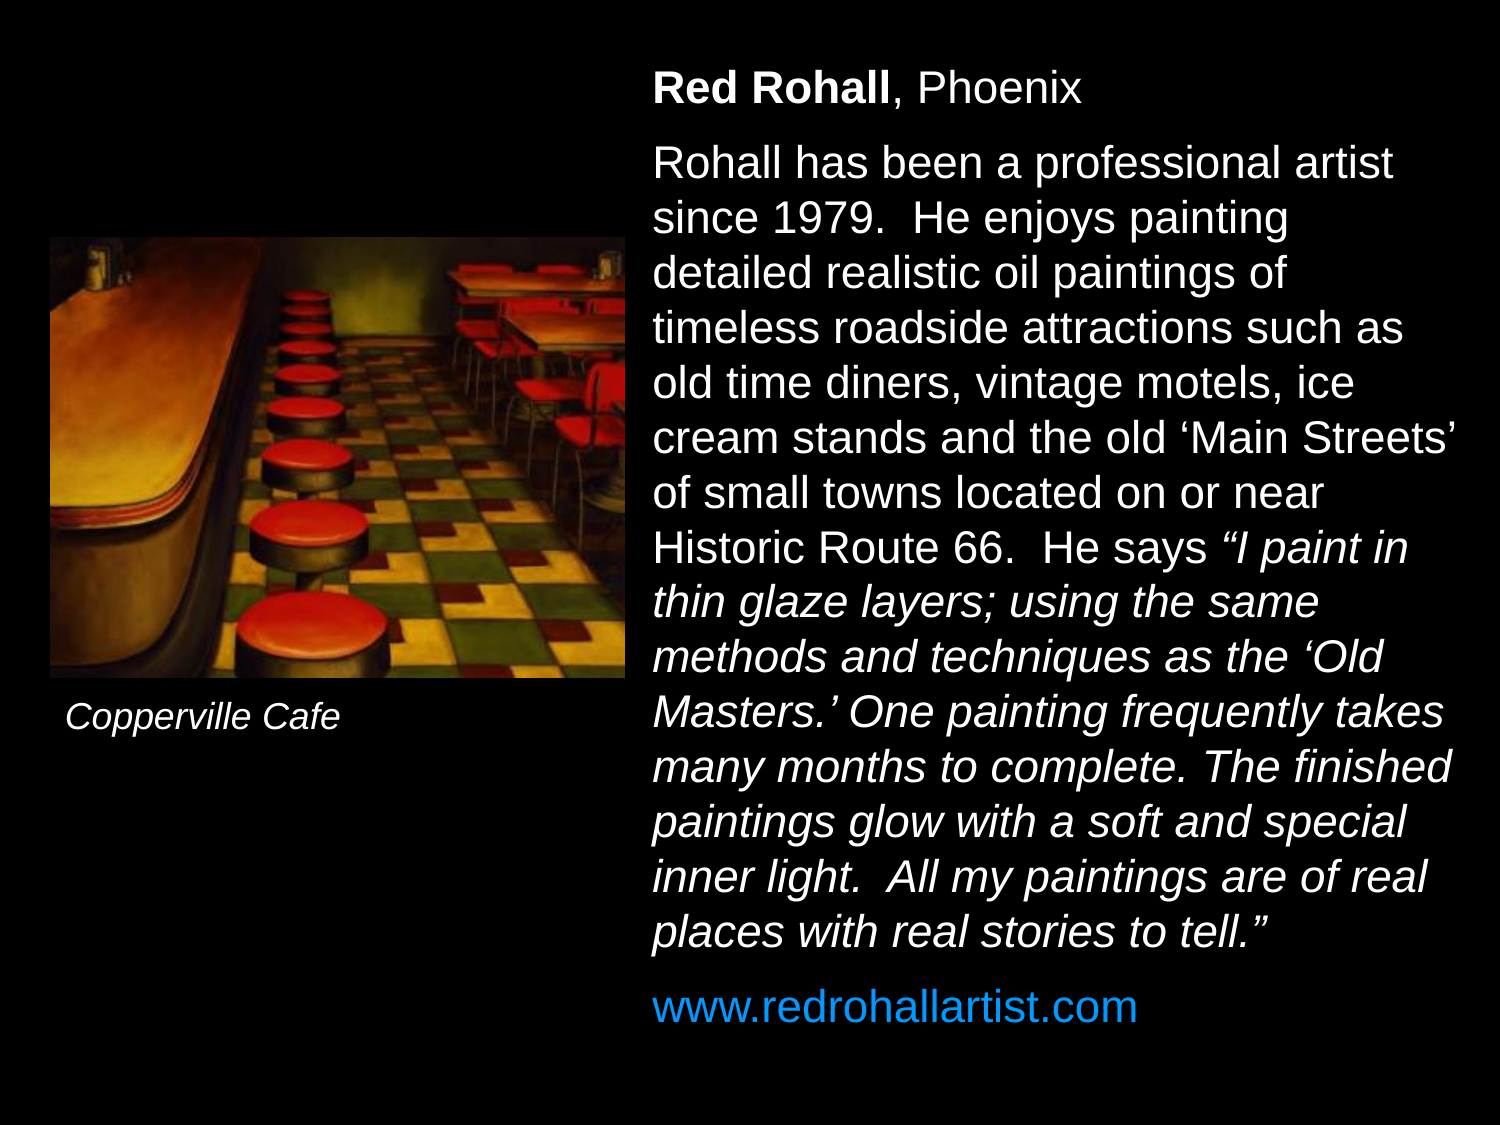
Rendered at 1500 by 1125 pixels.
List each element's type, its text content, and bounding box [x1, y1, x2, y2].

picture [49, 237, 626, 678]
text_box Red Rohall, Phoenix Rohall has been a professional artist since 1979. He enjoys painting detailed realistic oil paintings of timeless roadside attractions such as old time diners, vintage motels, ice cream stands and the old ‘Main Streets’ of small towns located on or near Historic Route 66. He says “I paint in thin glaze layers; using the same methods and techniques as the ‘Old Masters.’ One painting frequently takes many months to complete. The finished paintings glow with a soft and special inner light. All my paintings are of real places with real stories to tell.” www.redrohallartist.com [637, 50, 1475, 1040]
text_box Copperville Cafe [49, 686, 452, 745]
